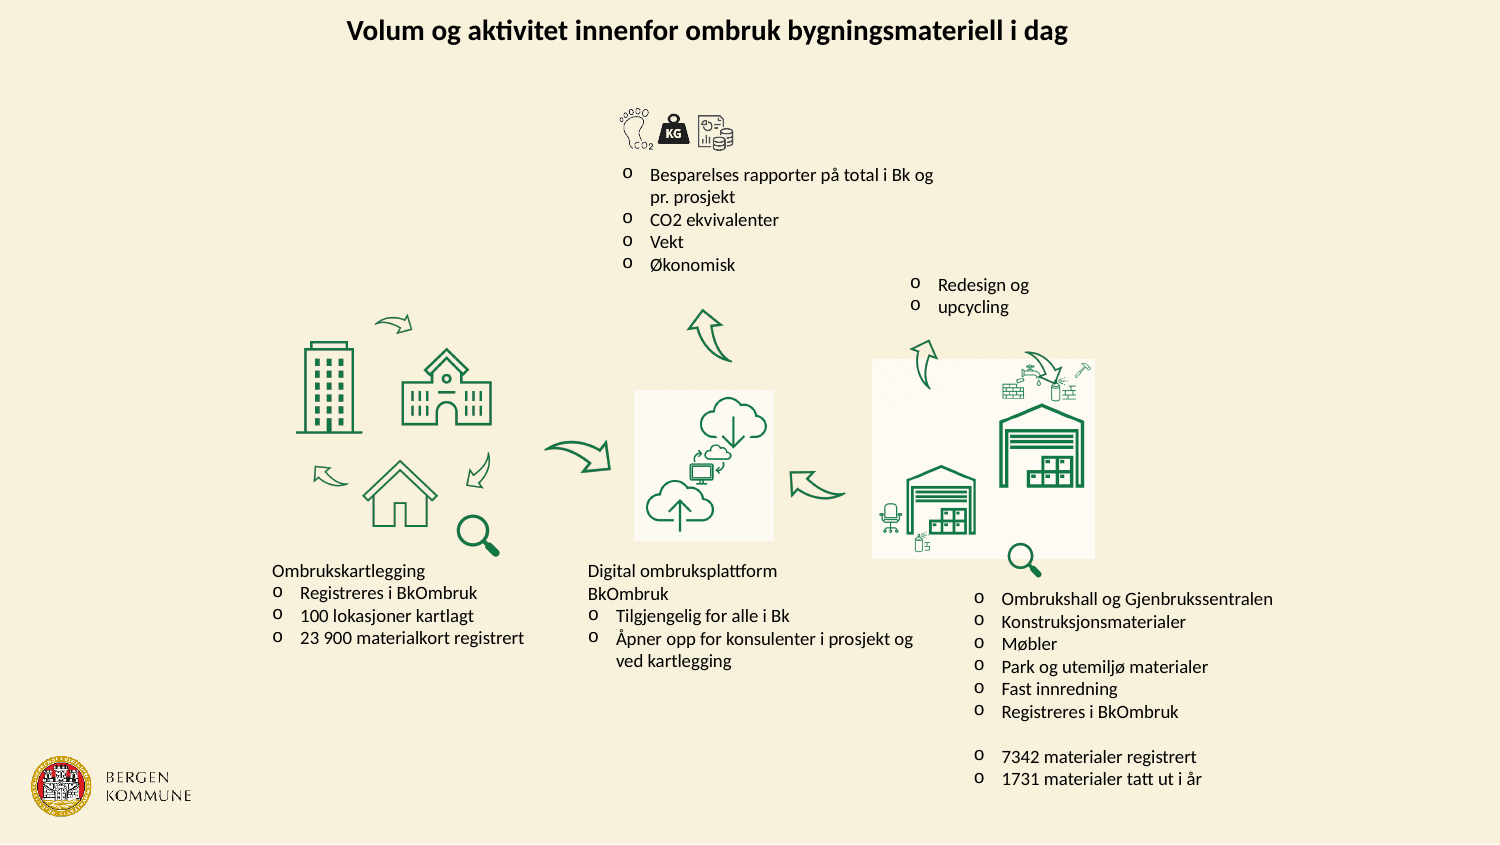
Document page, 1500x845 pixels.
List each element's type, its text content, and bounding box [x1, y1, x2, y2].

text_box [601, 102, 740, 155]
picture [872, 327, 1095, 581]
text_box Volum og aktivitet innenfor ombruk bygningsmateriell i dag [331, 4, 1297, 54]
text_box Besparelses rapporter på total i Bk og pr. prosjekt CO2 ekvivalenter Vekt Økonomisk [607, 121, 951, 313]
picture [0, 725, 221, 845]
text_box Ombrukskartlegging Registreres i BkOmbruk 100 lokasjoner kartlagt 23 900 materialkort registrert [257, 521, 568, 656]
picture [672, 302, 750, 380]
text_box Ombrukshall og Gjenbrukssentralen Konstruksjonsmaterialer Møbler Park og utemiljø materialer Fast innredning Registreres i BkOmbruk 7342 materialer registrert 1731 materialer tatt ut i år [958, 545, 1369, 844]
text_box Redesign og upcycling [895, 264, 1053, 355]
text_box Digital ombruksplattform BkOmbruk Tilgjengelig for alle i Bk Åpner opp for konsulenter i prosjekt og ved kartlegging [573, 517, 931, 709]
picture [523, 390, 864, 541]
picture [298, 448, 444, 536]
picture [272, 292, 514, 504]
picture [452, 510, 504, 561]
